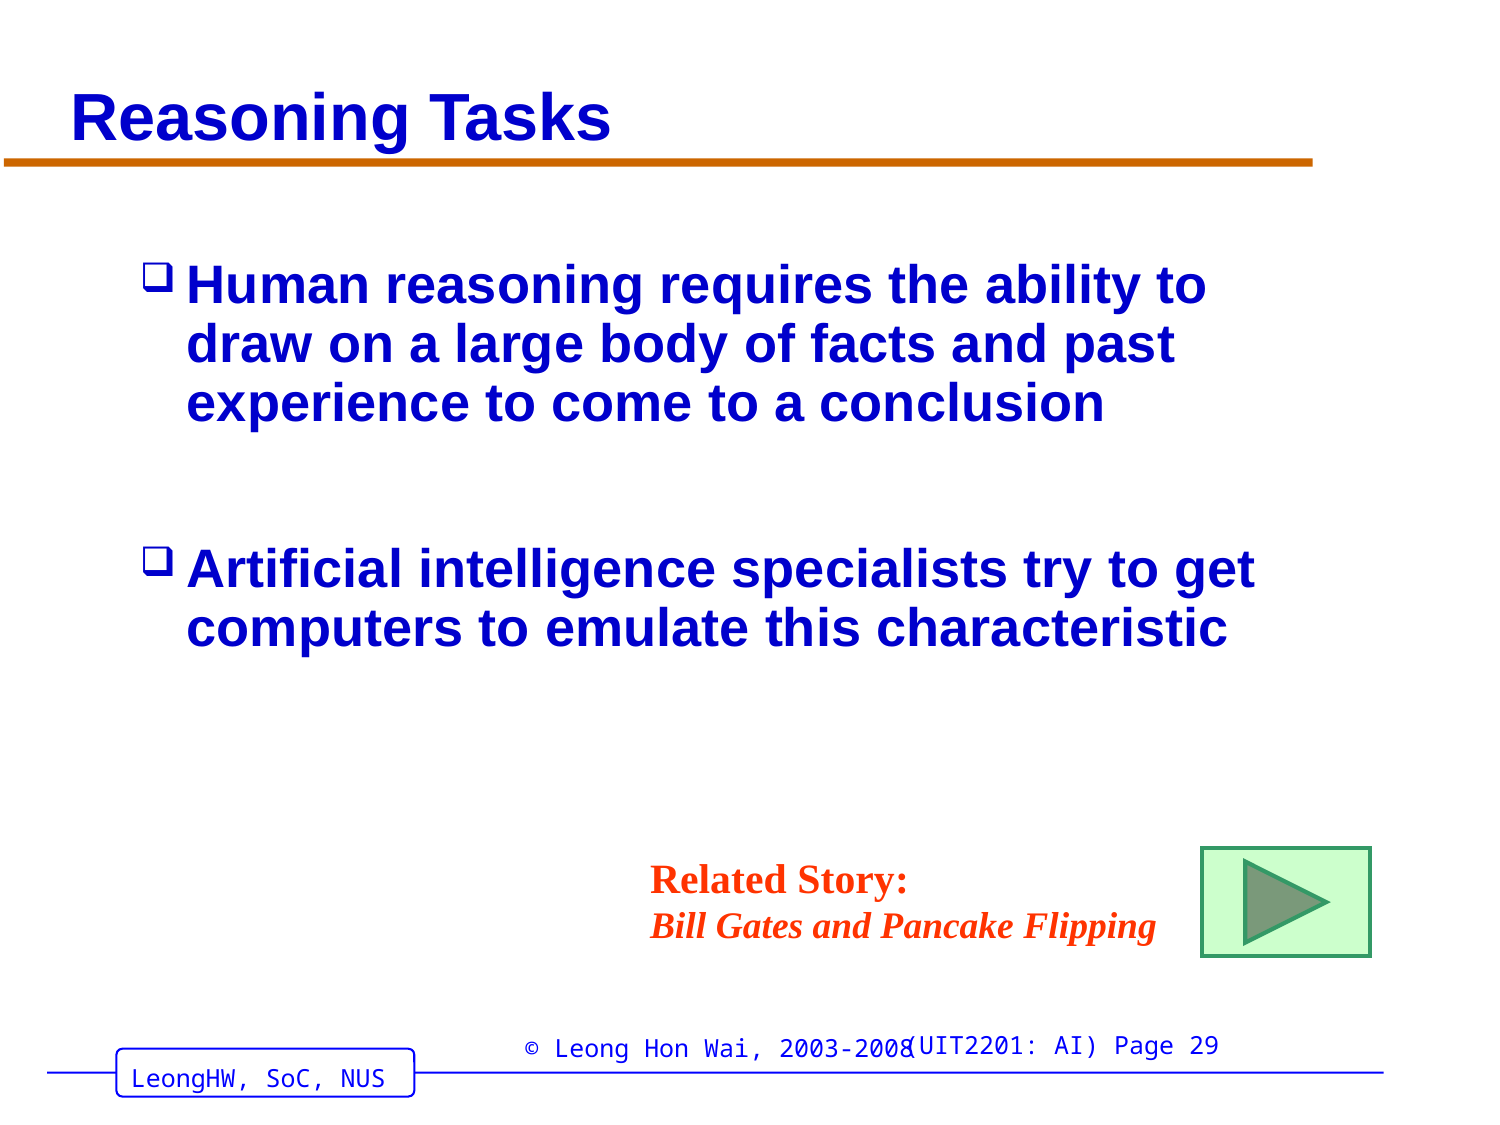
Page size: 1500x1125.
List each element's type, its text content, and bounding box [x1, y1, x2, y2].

text_box Related Story: Bill Gates and Pancake Flipping [620, 843, 1192, 954]
list Human reasoning requires the ability to draw on a large body of facts and past experience to come to a conclusion Artificial intelligence specialists try to get computers to emulate this characteristic [124, 249, 1305, 963]
title Reasoning Tasks [54, 30, 1401, 163]
text_box [1201, 848, 1370, 957]
